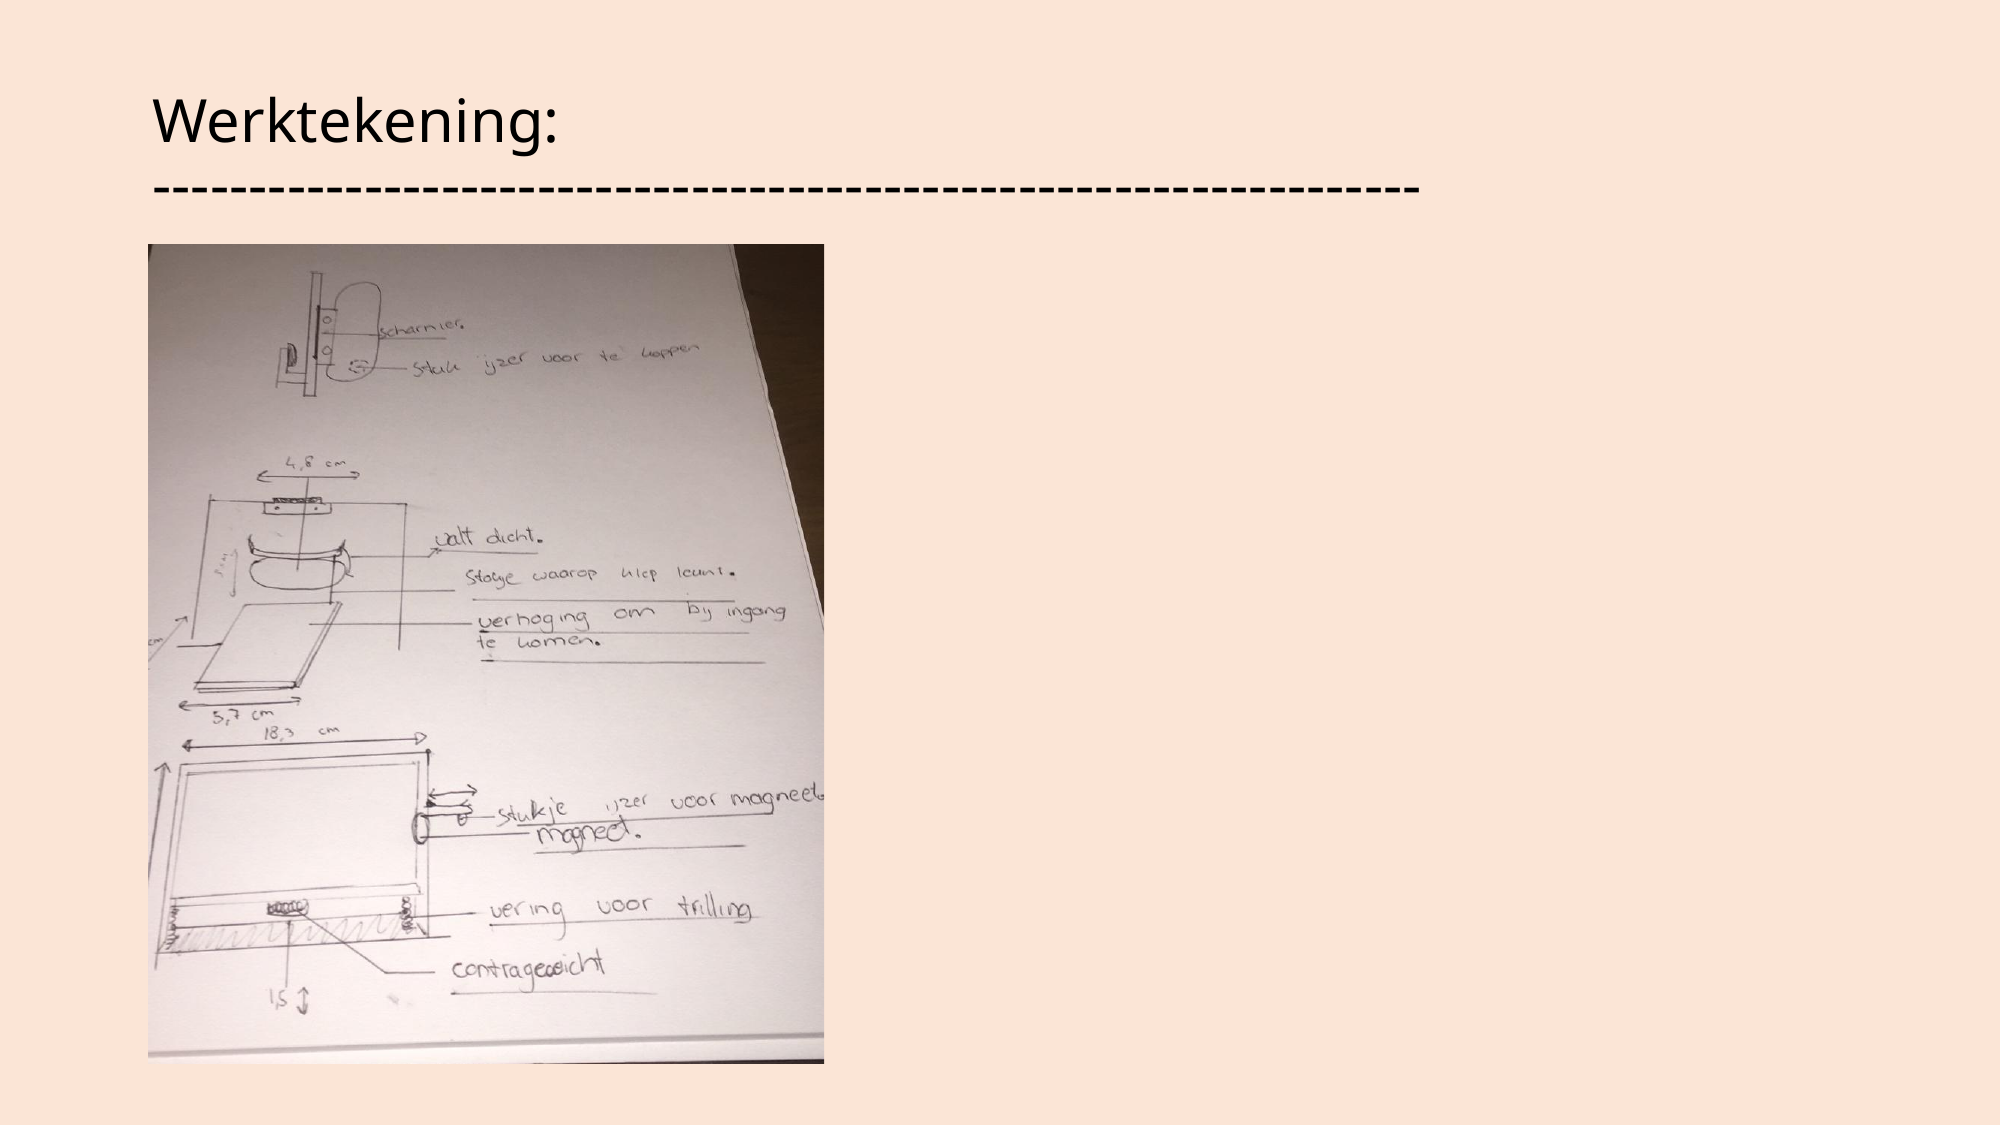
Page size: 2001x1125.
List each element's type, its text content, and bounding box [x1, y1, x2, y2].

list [148, 244, 825, 1064]
title Werktekening: ------------------------------------------------------------------ [137, 82, 1863, 300]
